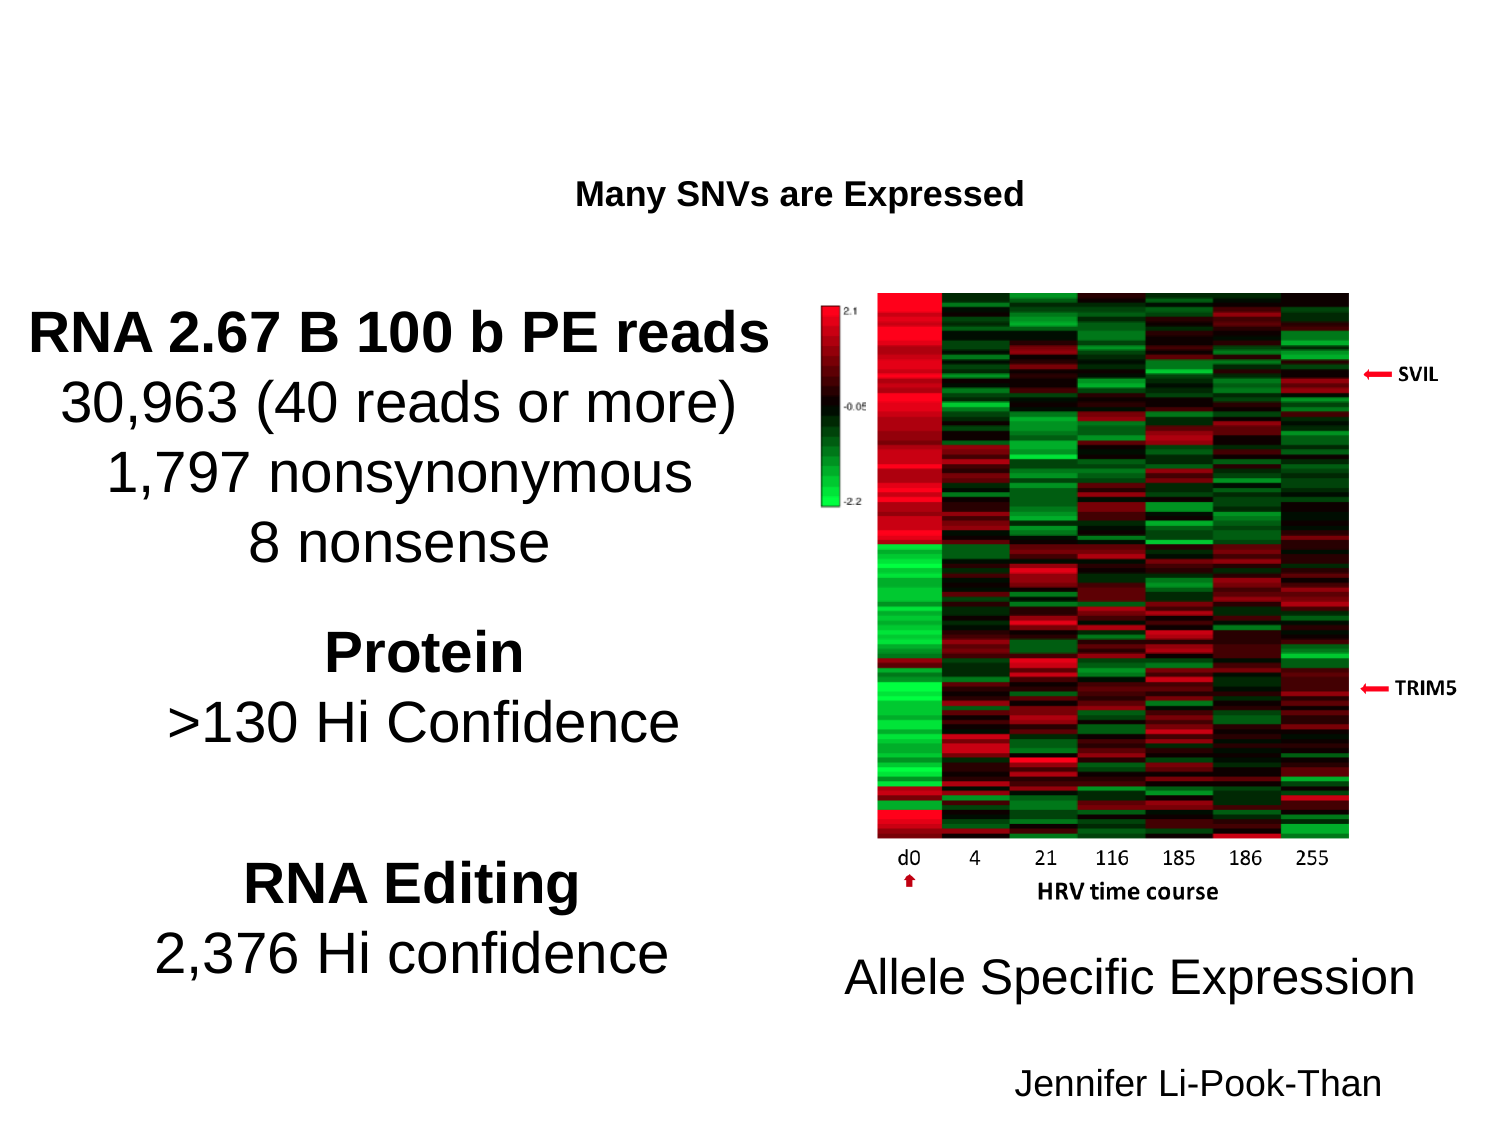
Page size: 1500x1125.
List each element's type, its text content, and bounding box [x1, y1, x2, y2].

title Many SNVs are Expressed [162, 162, 1438, 351]
text_box Jennifer Li-Pook-Than [999, 1051, 1500, 1112]
picture [774, 249, 1488, 963]
text_box RNA 2.67 B 100 b PE reads 30,963 (40 reads or more) 1,797 nonsynonymous 8 nonsense [0, 375, 769, 563]
text_box Allele Specific Expression [829, 972, 1431, 1013]
text_box RNA Editing 2,376 Hi confidence [37, 837, 788, 1063]
text_box Protein >130 Hi Confidence [0, 624, 769, 813]
